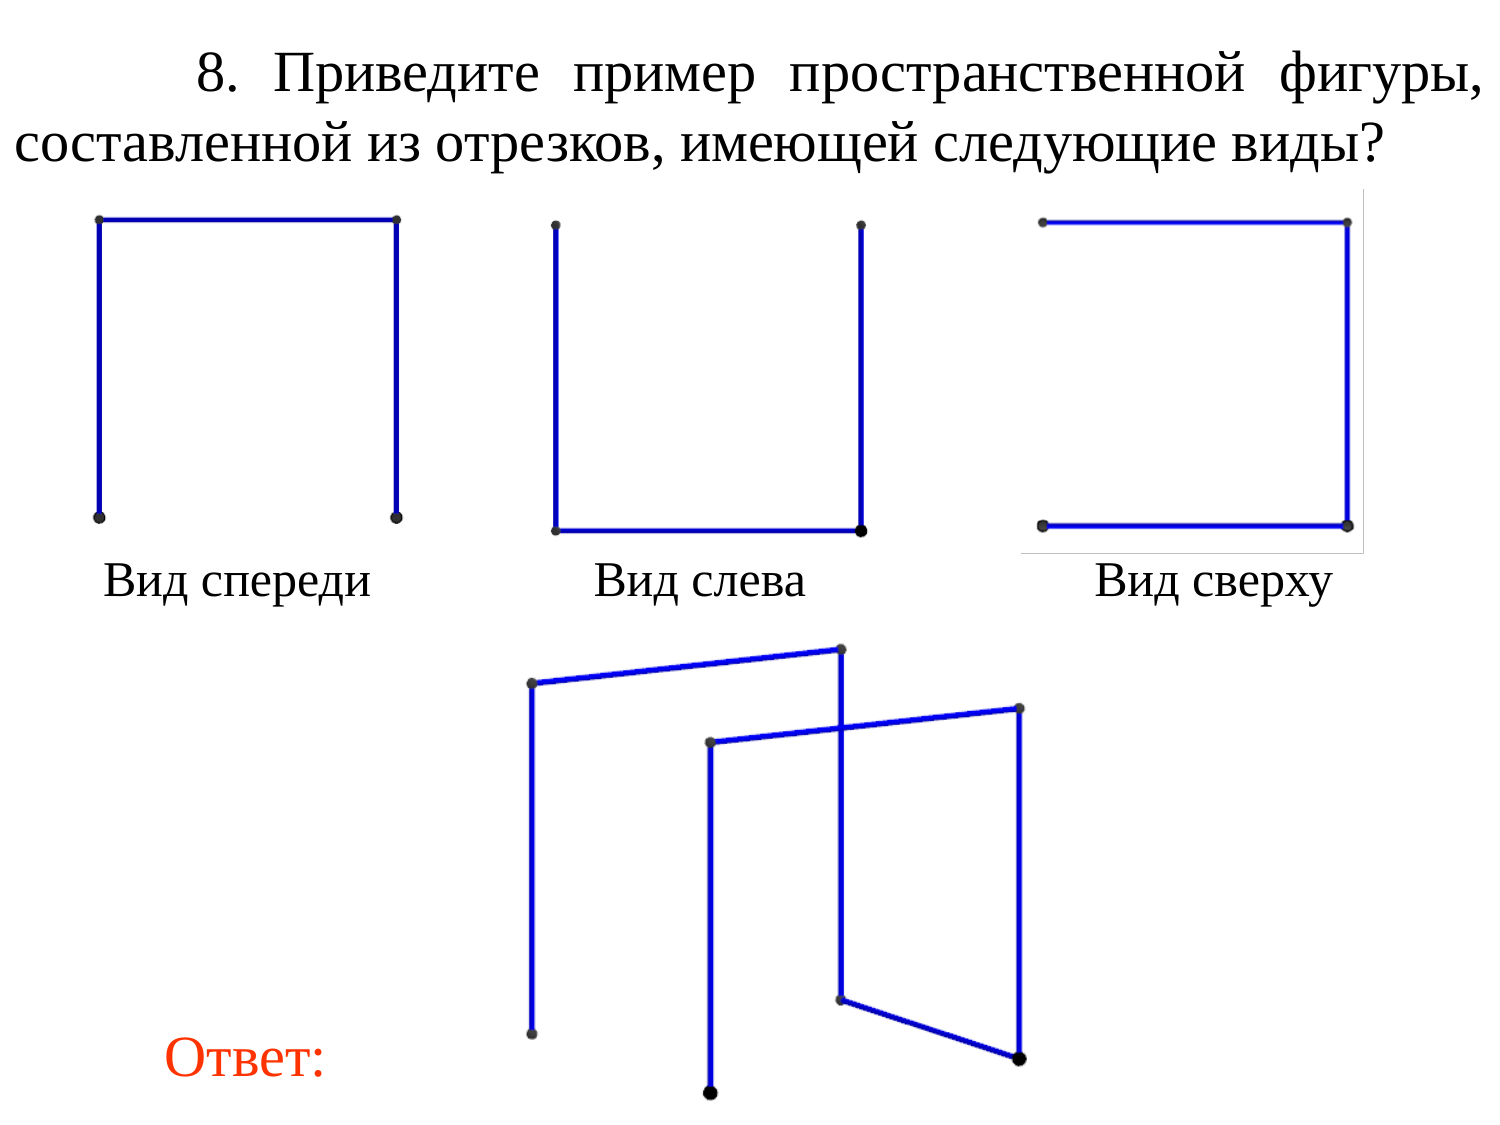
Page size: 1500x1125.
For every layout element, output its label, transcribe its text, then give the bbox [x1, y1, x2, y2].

text_box Вид спереди [88, 538, 435, 614]
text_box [0, 631, 1056, 1125]
text_box 8. Приведите пример пространственной фигуры, составленной из отрезков, имеющей следующие виды? [0, 25, 1500, 180]
text_box Вид слева [526, 553, 874, 614]
picture [1021, 189, 1364, 554]
picture [526, 209, 879, 545]
picture [64, 202, 418, 545]
text_box Вид сверху [1040, 538, 1387, 614]
